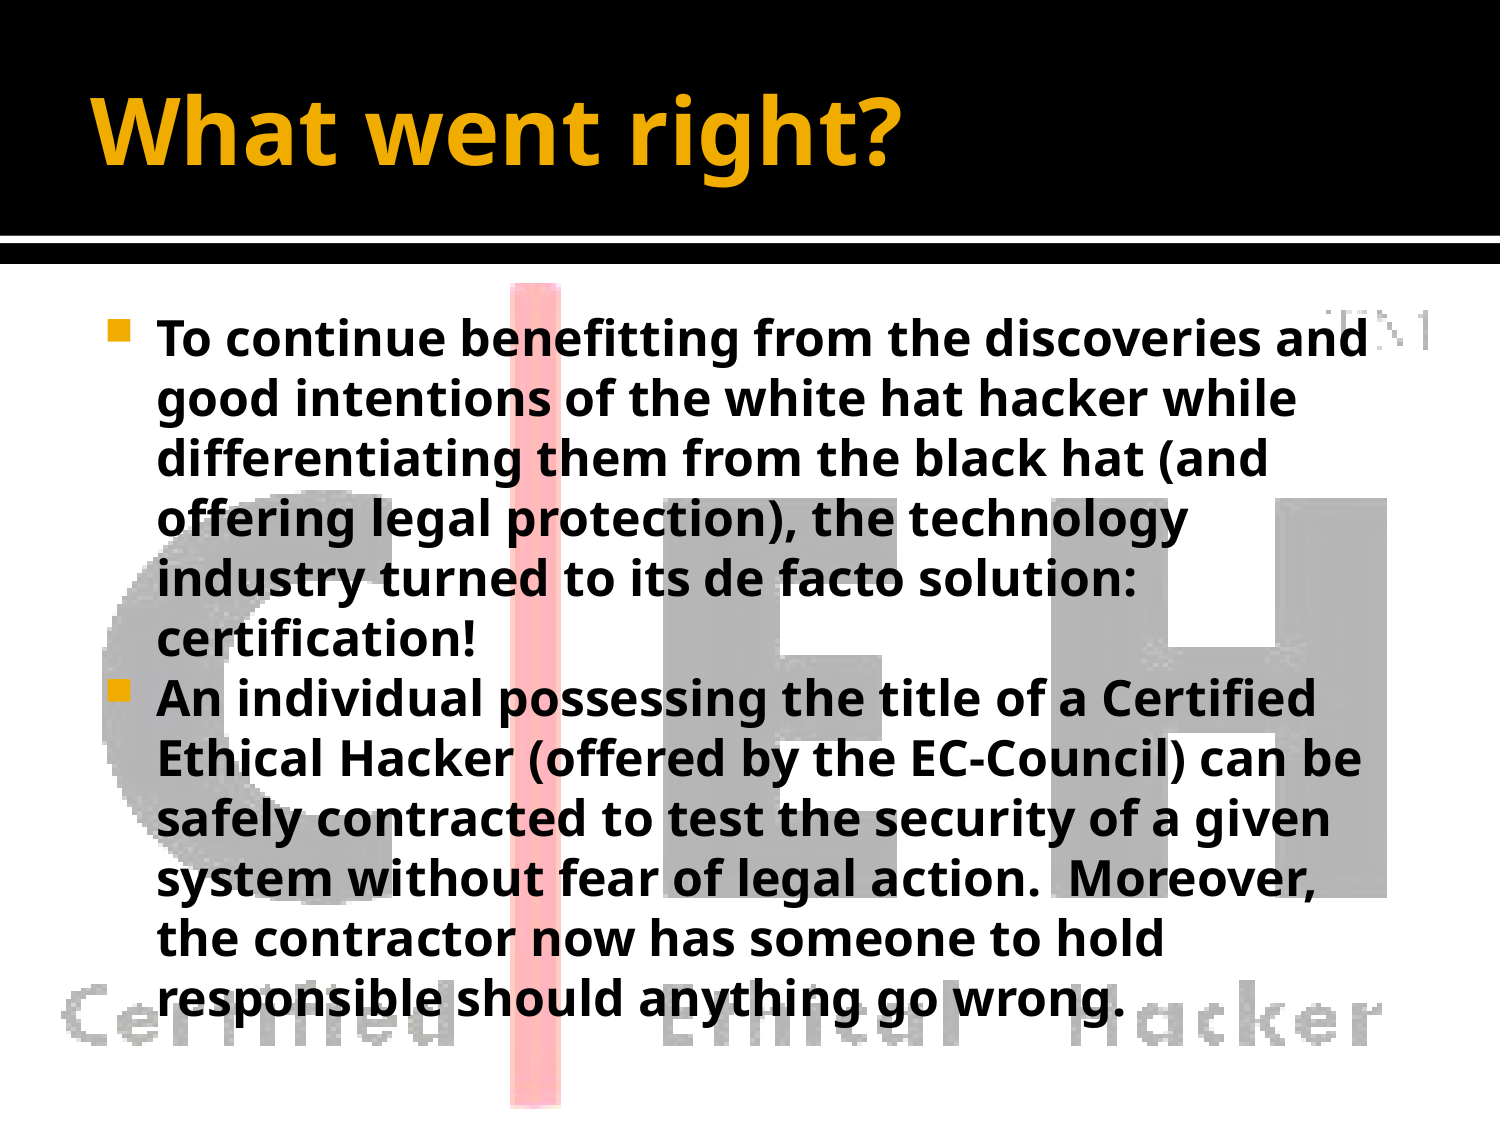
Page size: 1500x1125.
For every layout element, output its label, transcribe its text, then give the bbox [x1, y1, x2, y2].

title What went right? [75, 25, 1425, 231]
picture [0, 264, 1500, 1125]
